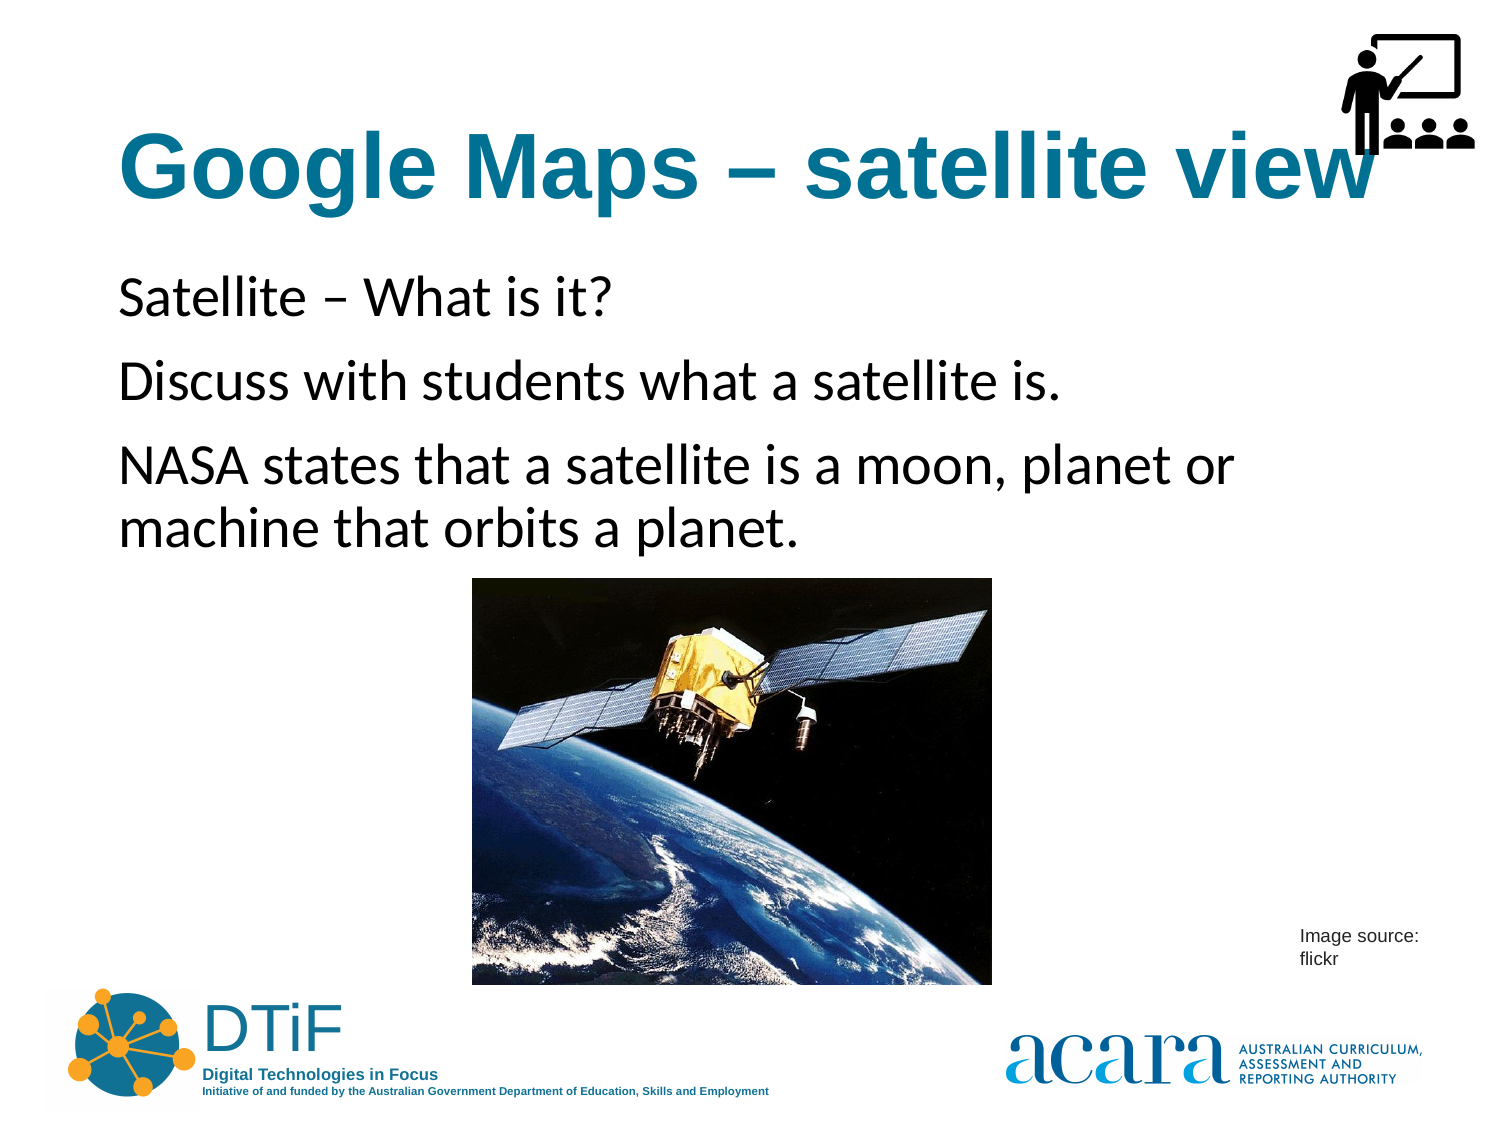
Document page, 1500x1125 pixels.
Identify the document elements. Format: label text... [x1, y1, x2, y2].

text_box Image source: flickr [1285, 916, 1440, 977]
list Satellite – What is it? Discuss with students what a satellite is. NASA states that a satellite is a moon, planet or machine that orbits a planet. [103, 258, 1397, 1014]
picture [471, 578, 992, 986]
picture [1333, 18, 1484, 169]
picture [1006, 1035, 1422, 1084]
picture [46, 988, 200, 1112]
title Google Maps – satellite view [103, 59, 1397, 258]
